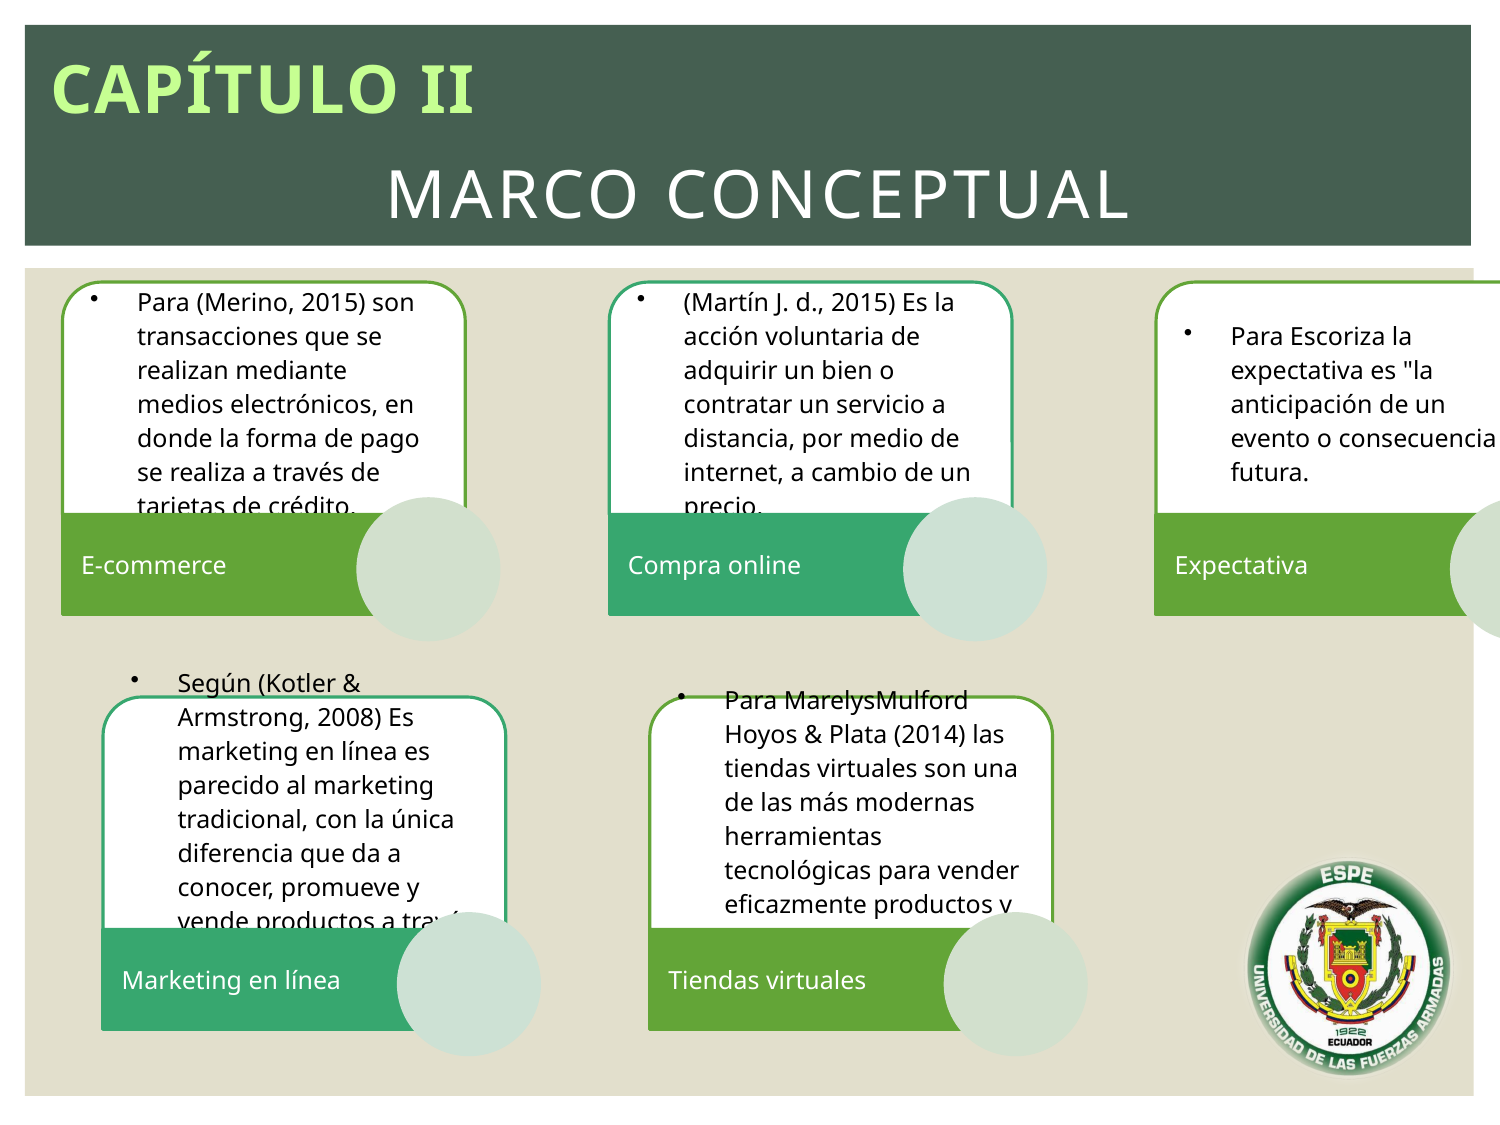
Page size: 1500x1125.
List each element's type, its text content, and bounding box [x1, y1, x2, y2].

text_box CAPÍTULO II [35, 0, 1106, 173]
title MARCO CONCEPTUAL [70, 105, 1446, 279]
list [62, 281, 1442, 1055]
picture [1230, 843, 1469, 1093]
